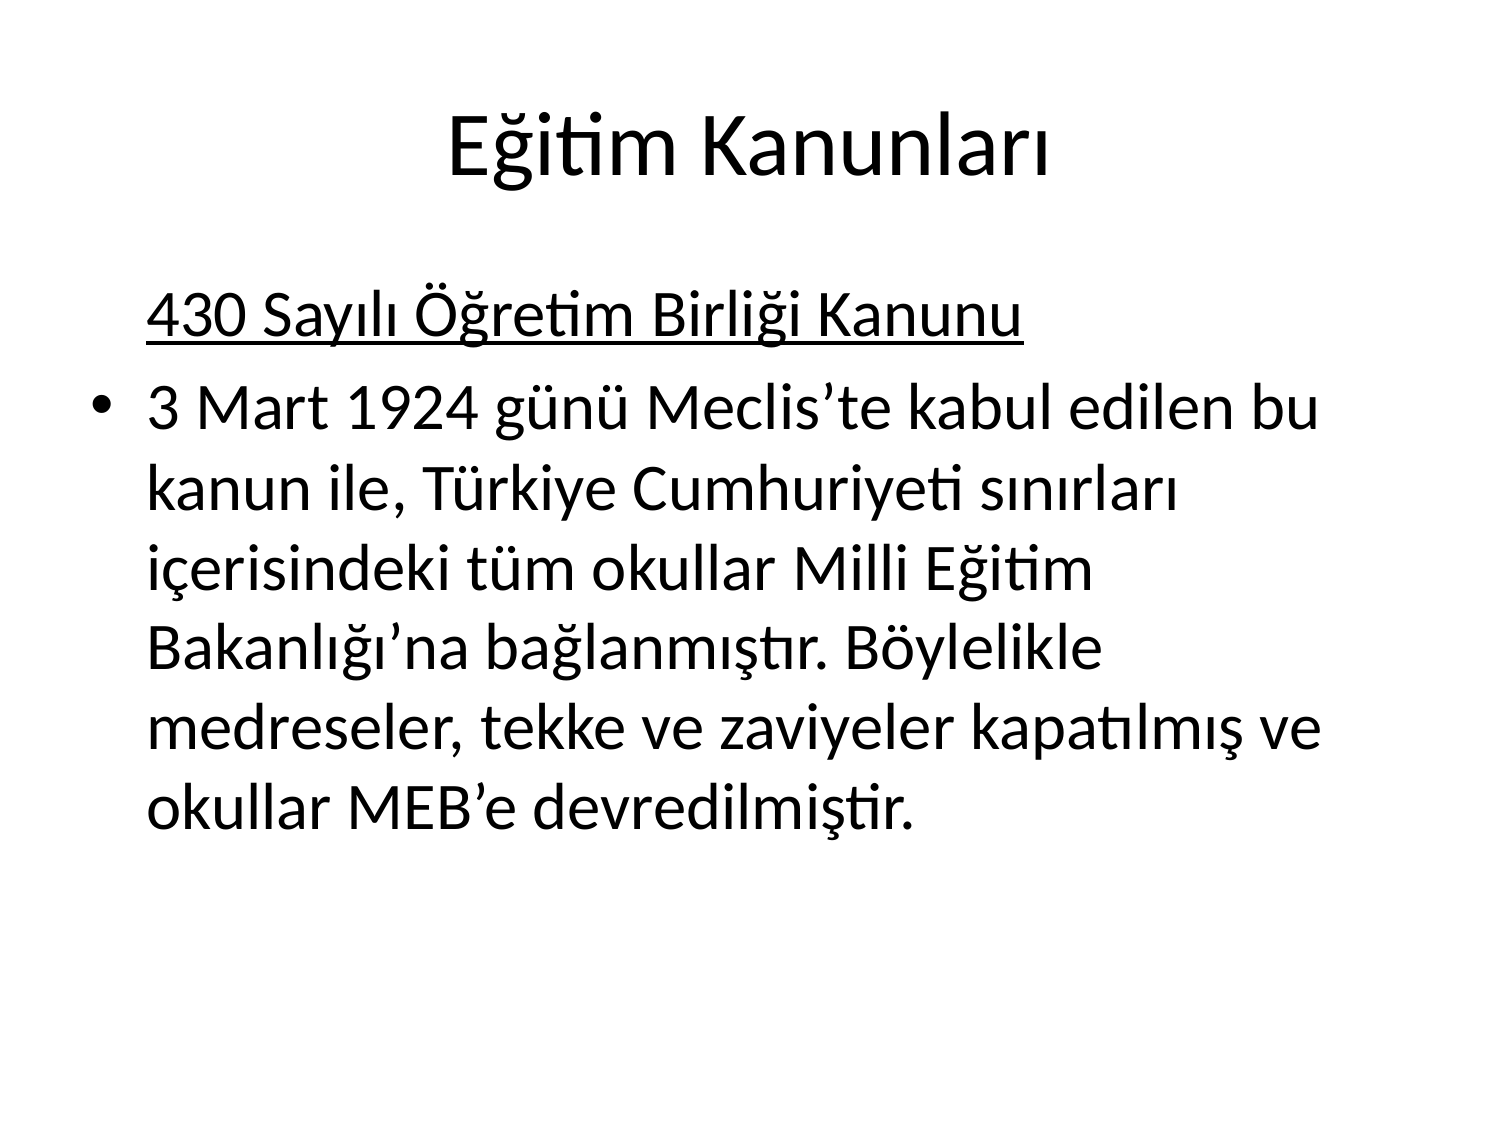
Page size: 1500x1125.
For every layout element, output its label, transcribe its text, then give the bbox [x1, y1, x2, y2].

list 430 Sayılı Öğretim Birliği Kanunu 3 Mart 1924 günü Meclis’te kabul edilen bu kanun ile, Türkiye Cumhuriyeti sınırları içerisindeki tüm okullar Milli Eğitim Bakanlığı’na bağlanmıştır. Böylelikle medreseler, tekke ve zaviyeler kapatılmış ve okullar MEB’e devredilmiştir. [75, 262, 1425, 1005]
title Eğitim Kanunları [75, 45, 1425, 233]
